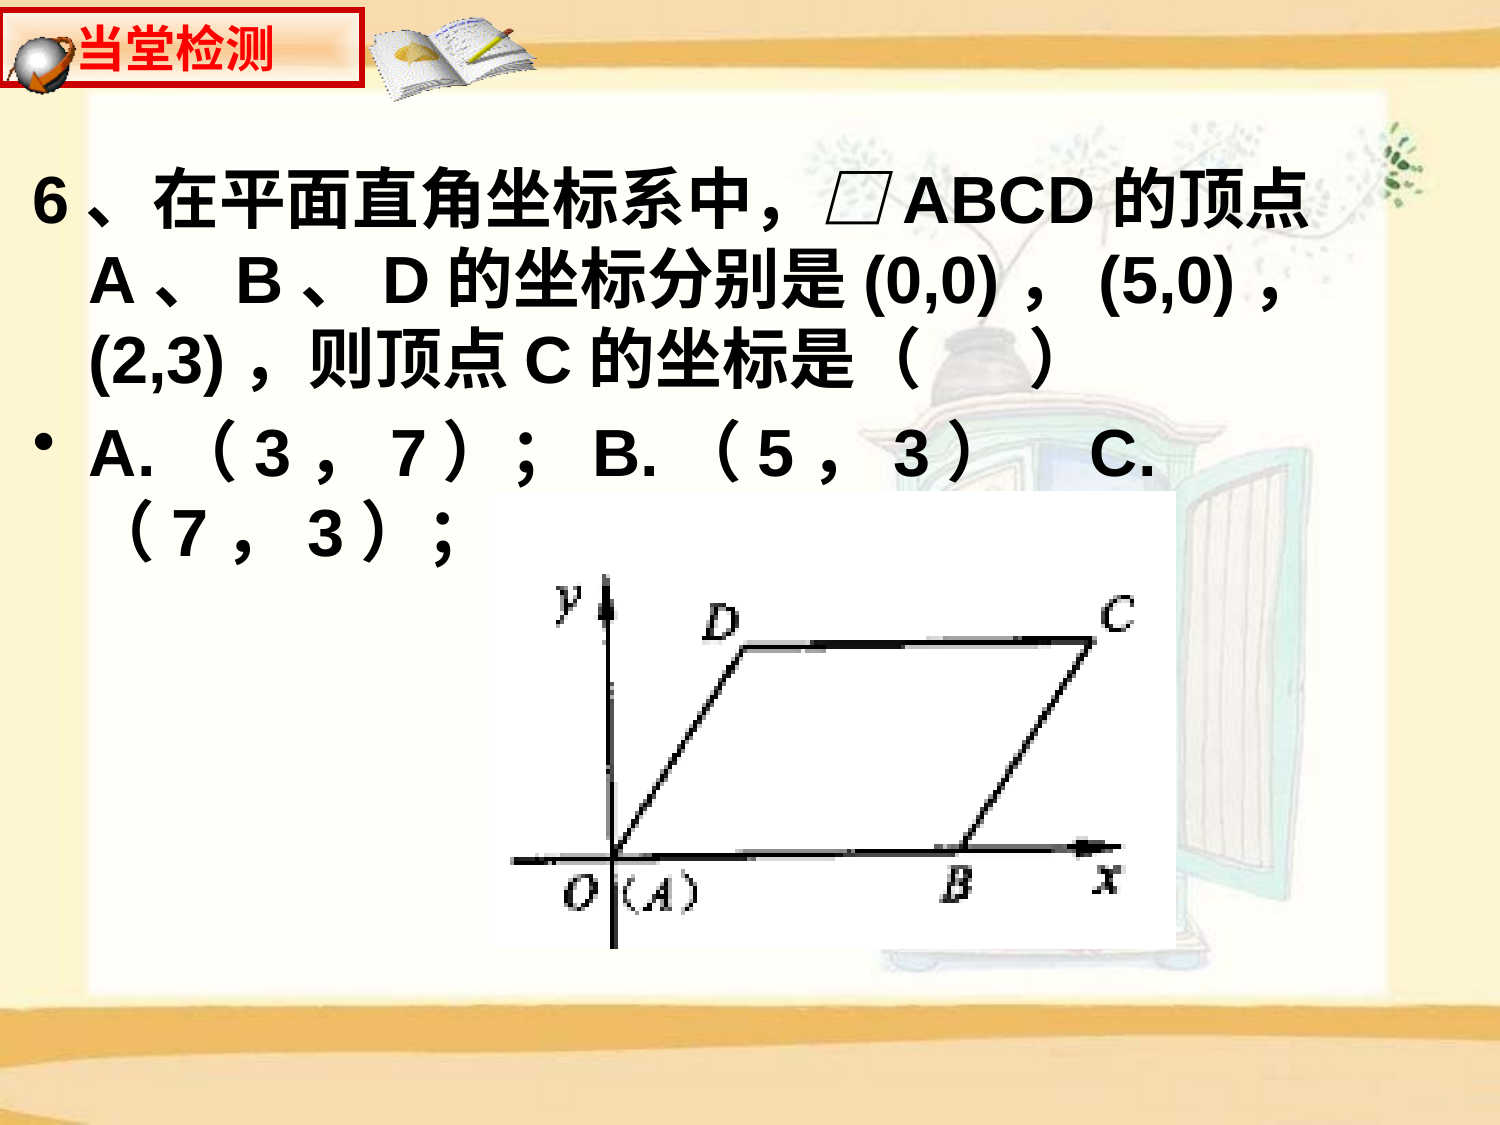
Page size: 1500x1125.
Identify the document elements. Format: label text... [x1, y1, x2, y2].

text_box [0, 0, 550, 106]
picture [0, 0, 1500, 1125]
list 6、在平面直角坐标系中，□ABCD的顶点A、B、D的坐标分别是(0,0)，(5,0)，(2,3)，则顶点C的坐标是（ ） A.（3，7）；B.（5，3） C.（7，3）；D.（8，2） [17, 149, 1368, 962]
